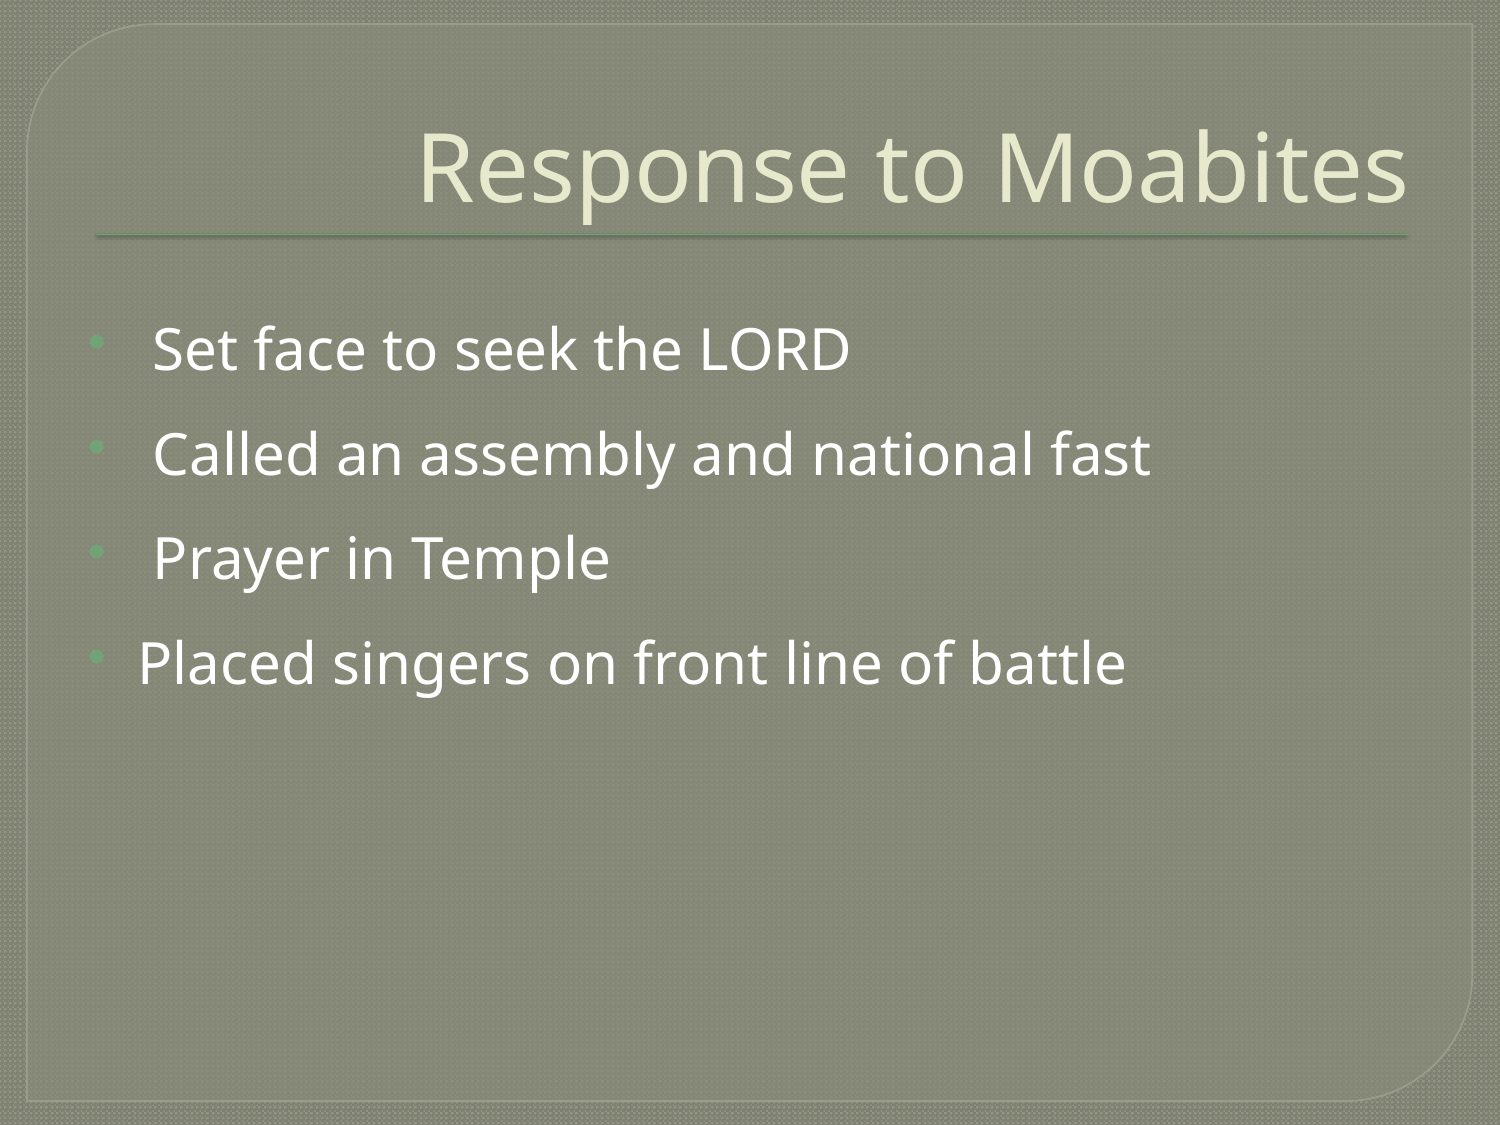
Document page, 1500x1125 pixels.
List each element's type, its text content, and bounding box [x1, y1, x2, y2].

title Response to Moabites [75, 41, 1425, 230]
list Set face to seek the LORD Called an assembly and national fast Prayer in Temple Placed singers on front line of battle [75, 270, 1425, 1013]
